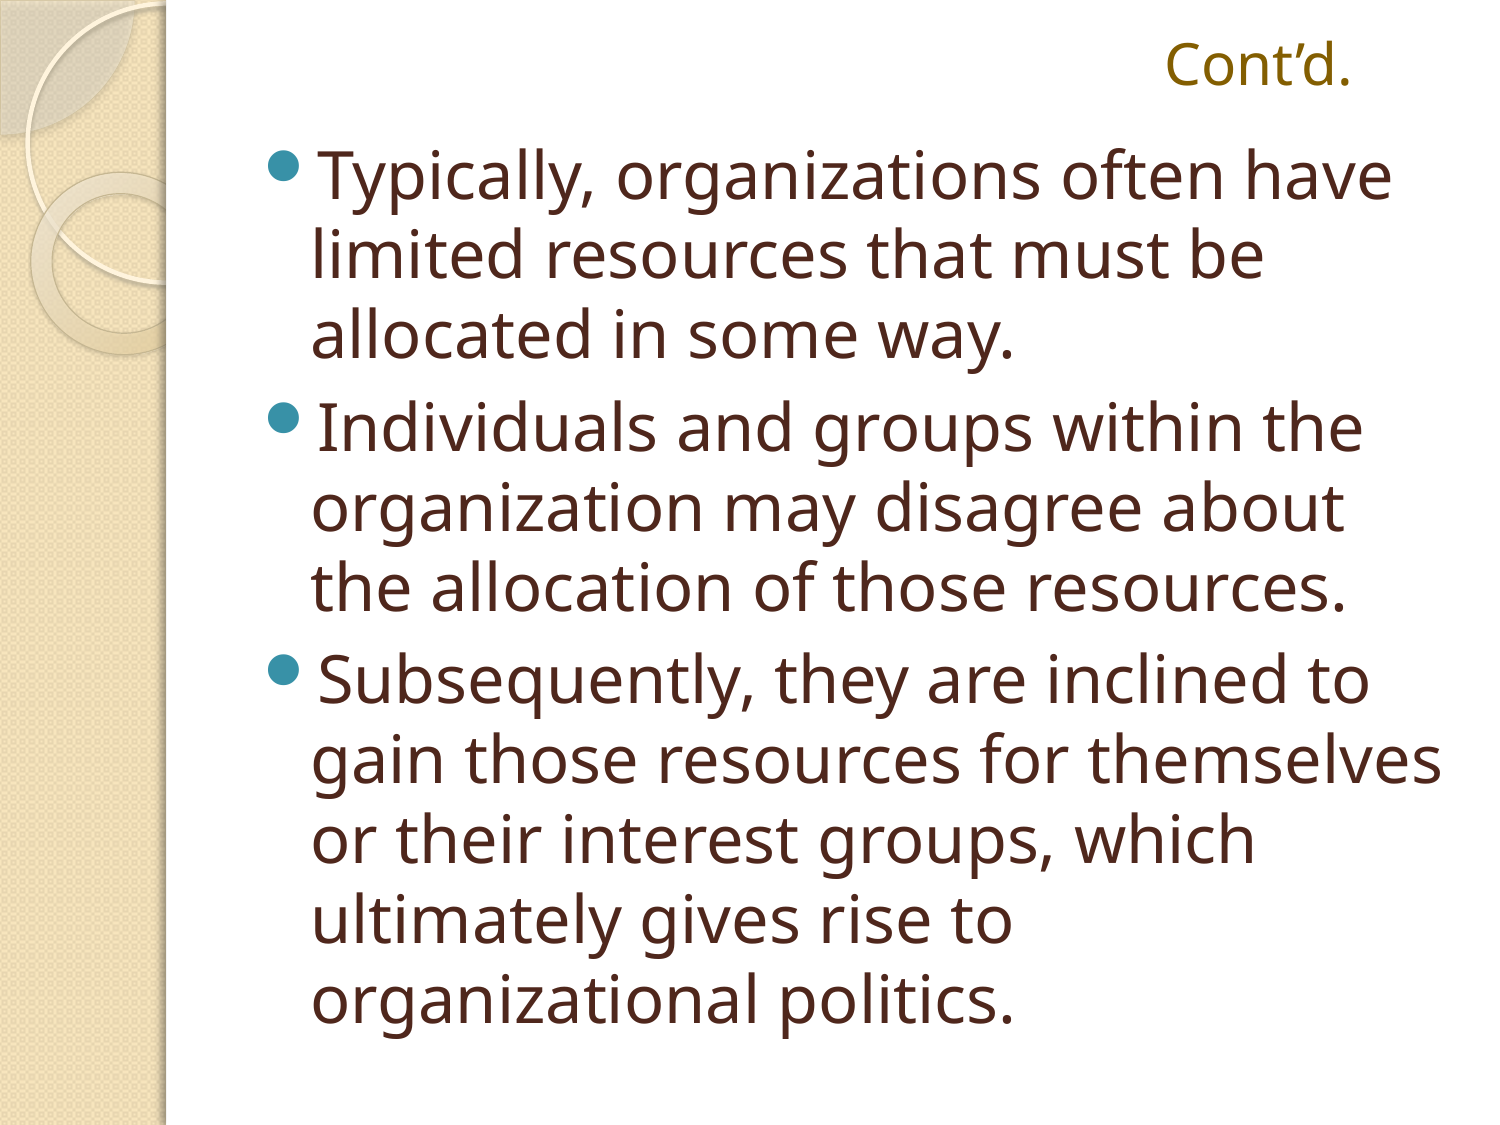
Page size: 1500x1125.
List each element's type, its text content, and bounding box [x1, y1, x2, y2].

title Cont’d. [1149, 0, 1466, 125]
list Typically, organizations often have limited resources that must be allocated in some way. Individuals and groups within the organization may disagree about the allocation of those resources. Subsequently, they are inclined to gain those resources for themselves or their interest groups, which ultimately gives rise to organizational politics. [235, 125, 1466, 1025]
